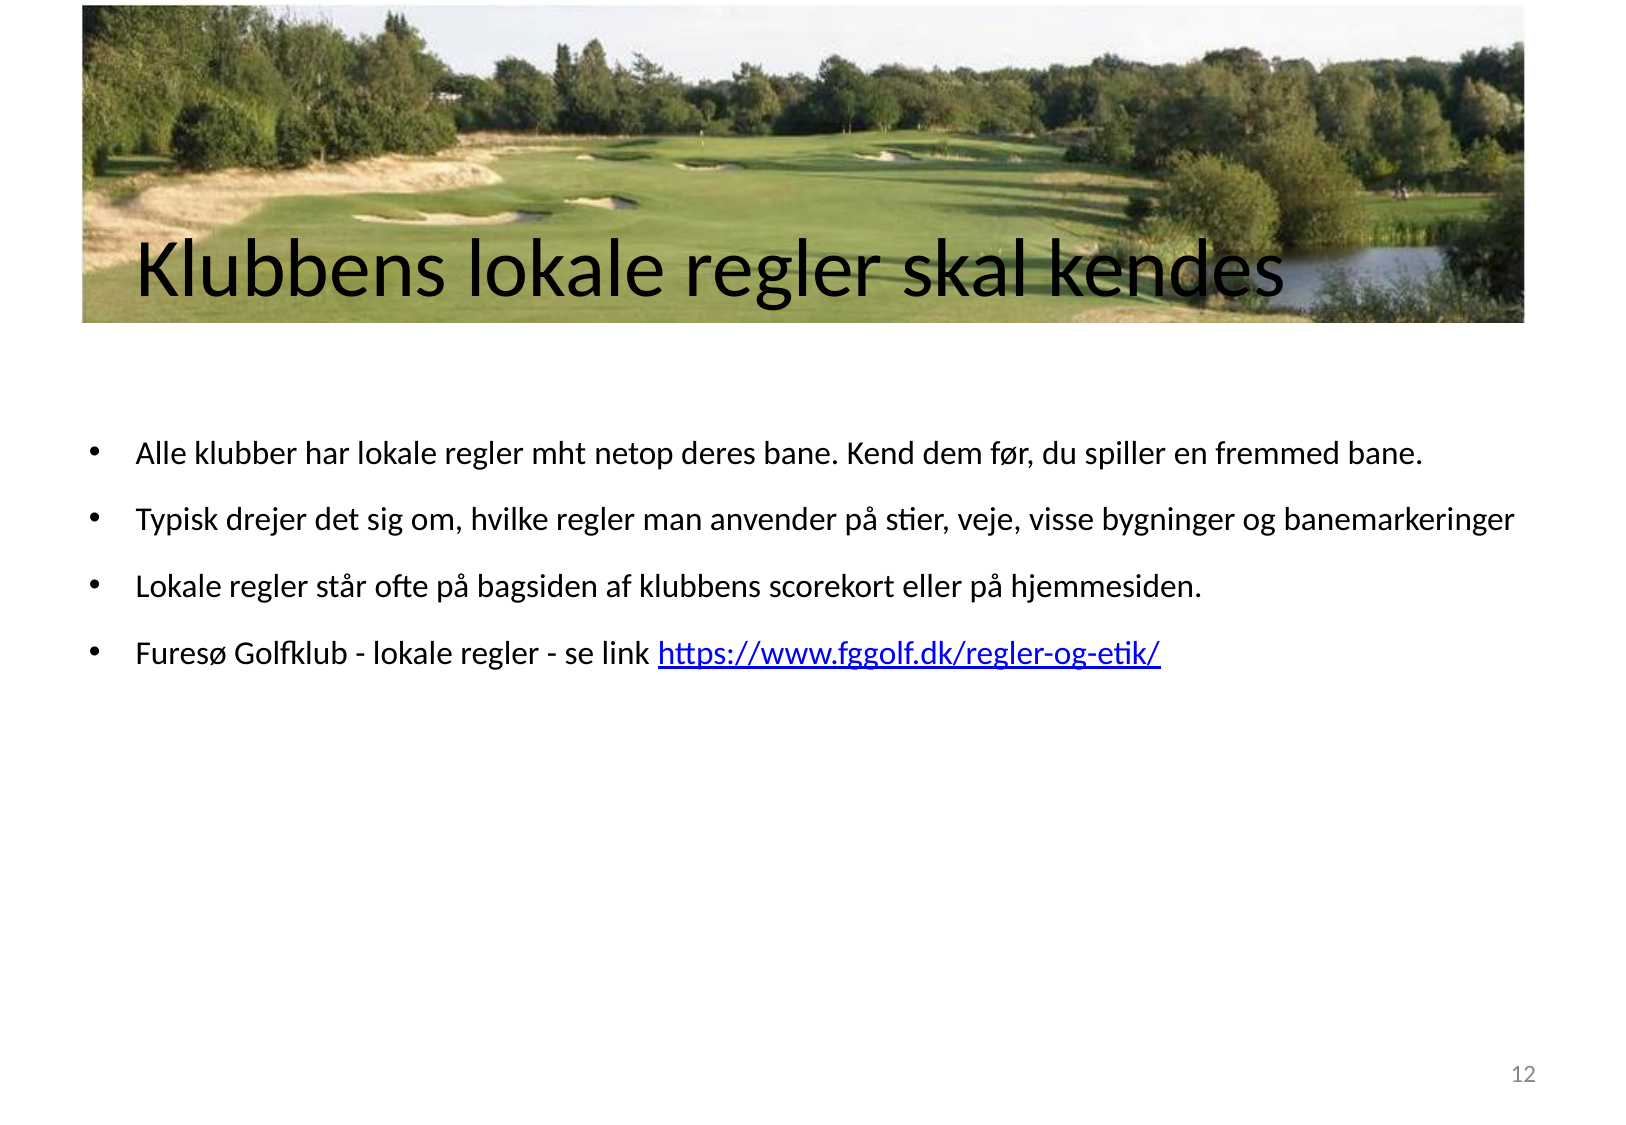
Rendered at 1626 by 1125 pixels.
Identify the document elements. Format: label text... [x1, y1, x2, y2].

slide_number 12 [1500, 1051, 1545, 1094]
picture [80, 3, 1526, 324]
title Klubbens lokale regler skal kendes [0, 169, 1444, 358]
list Alle klubber har lokale regler mht netop deres bane. Kend dem før, du spiller en fremmed bane. Typisk drejer det sig om, hvilke regler man anvender på stier, veje, visse bygninger og banemarkeringer Lokale regler står ofte på bagsiden af klubbens scorekort eller på hjemmesiden. Furesø Golfklub - lokale regler - se link https://www.fggolf.dk/regler-og-etik/ [80, 351, 1545, 1095]
